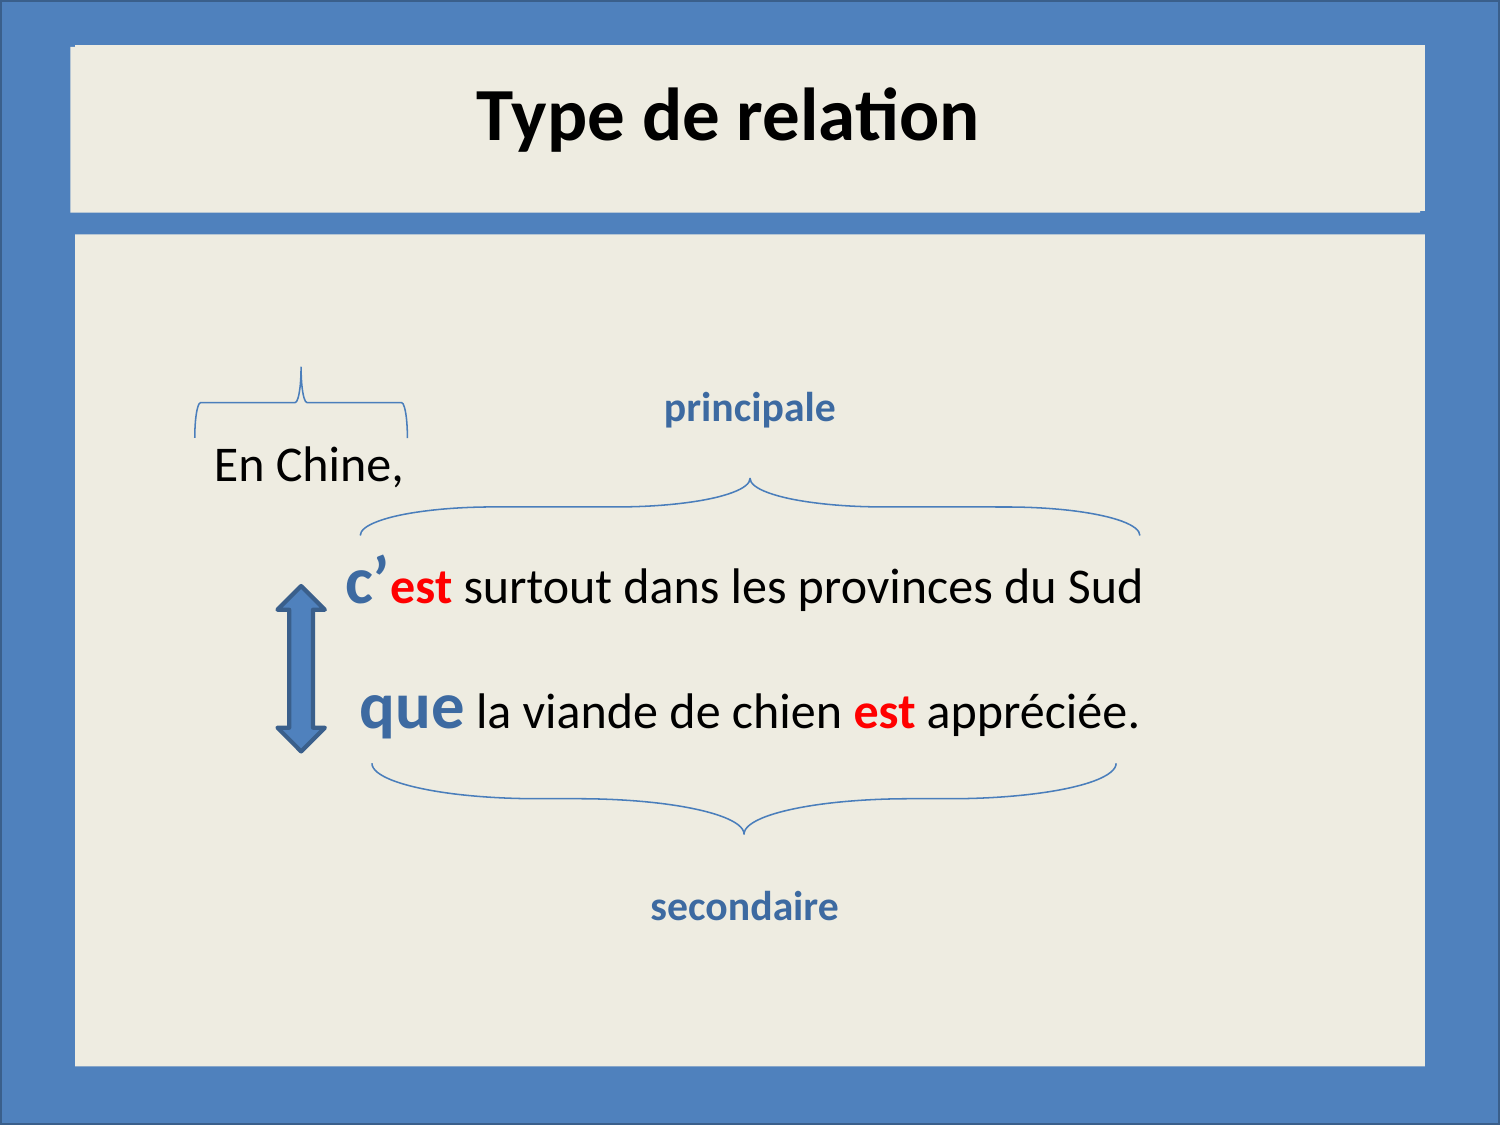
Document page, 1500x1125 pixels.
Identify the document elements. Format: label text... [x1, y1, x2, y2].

text_box [193, 366, 409, 439]
text_box Type de relation [70, 46, 1421, 213]
text_box [359, 477, 1141, 536]
list principale En Chine, c’est surtout dans les provinces du Sud que la viande de chien est appréciée. secondaire 2 [75, 234, 1425, 1067]
text_box [0, 0, 1500, 1125]
text_box [275, 583, 327, 754]
text_box [371, 763, 1117, 835]
title Tout savoir sur… le petit déjeuner ………………………………..…………….………………………… ……………………………………………………………………………….…. [75, 45, 1425, 211]
